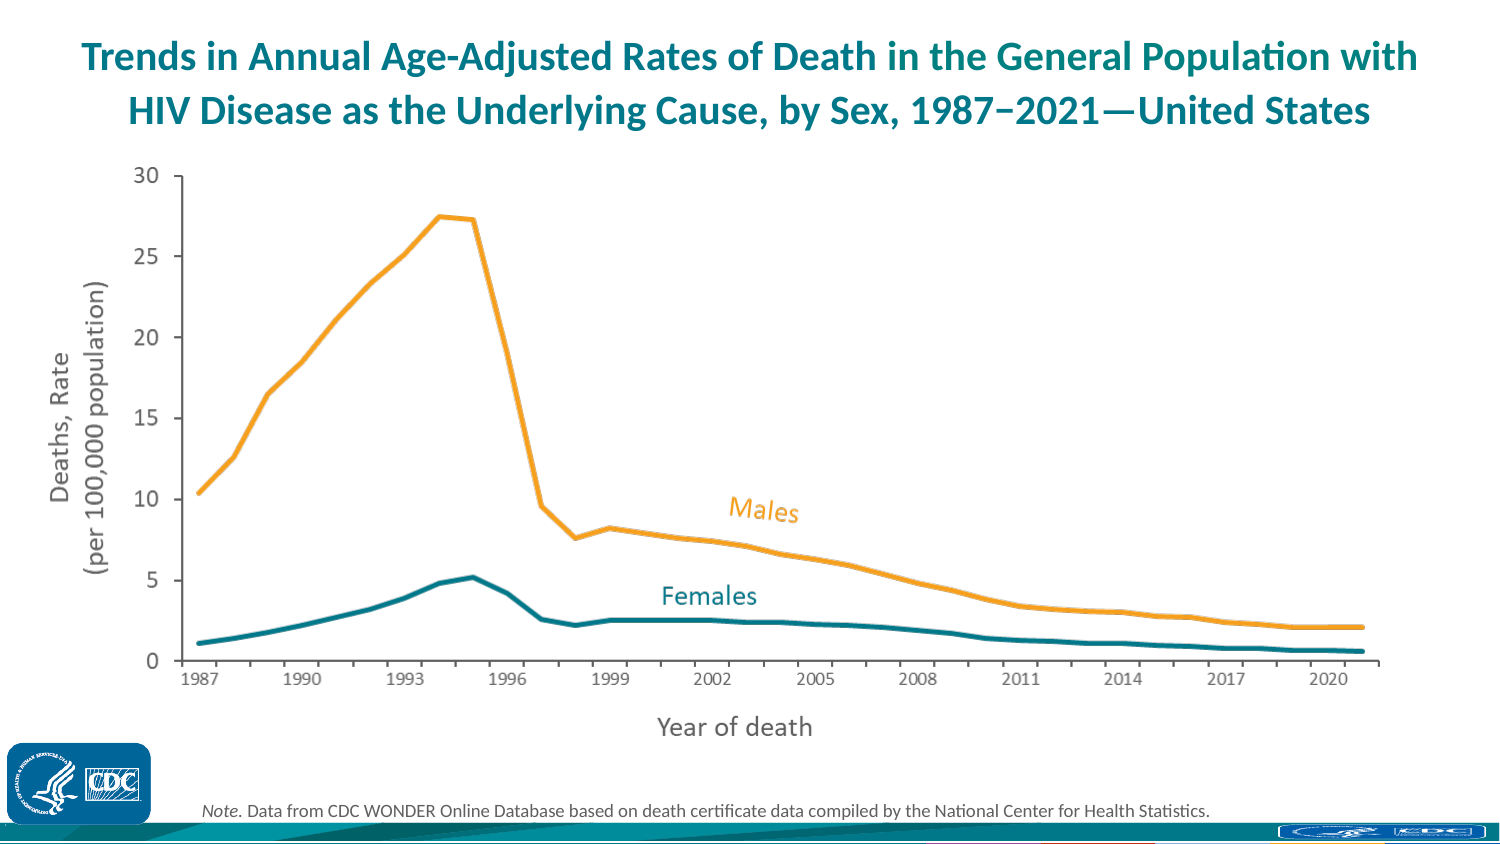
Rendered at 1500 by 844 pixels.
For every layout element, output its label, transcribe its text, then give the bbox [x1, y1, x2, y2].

picture [5, 159, 1465, 826]
text_box Note. Data from CDC WONDER Online Database based on death certificate data compiled by the National Center for Health Statistics. [187, 800, 1346, 829]
title Trends in Annual Age-Adjusted Rates of Death in the General Population with HIV Disease as the Underlying Cause, by Sex, 1987−2021—United States [43, 0, 1457, 141]
